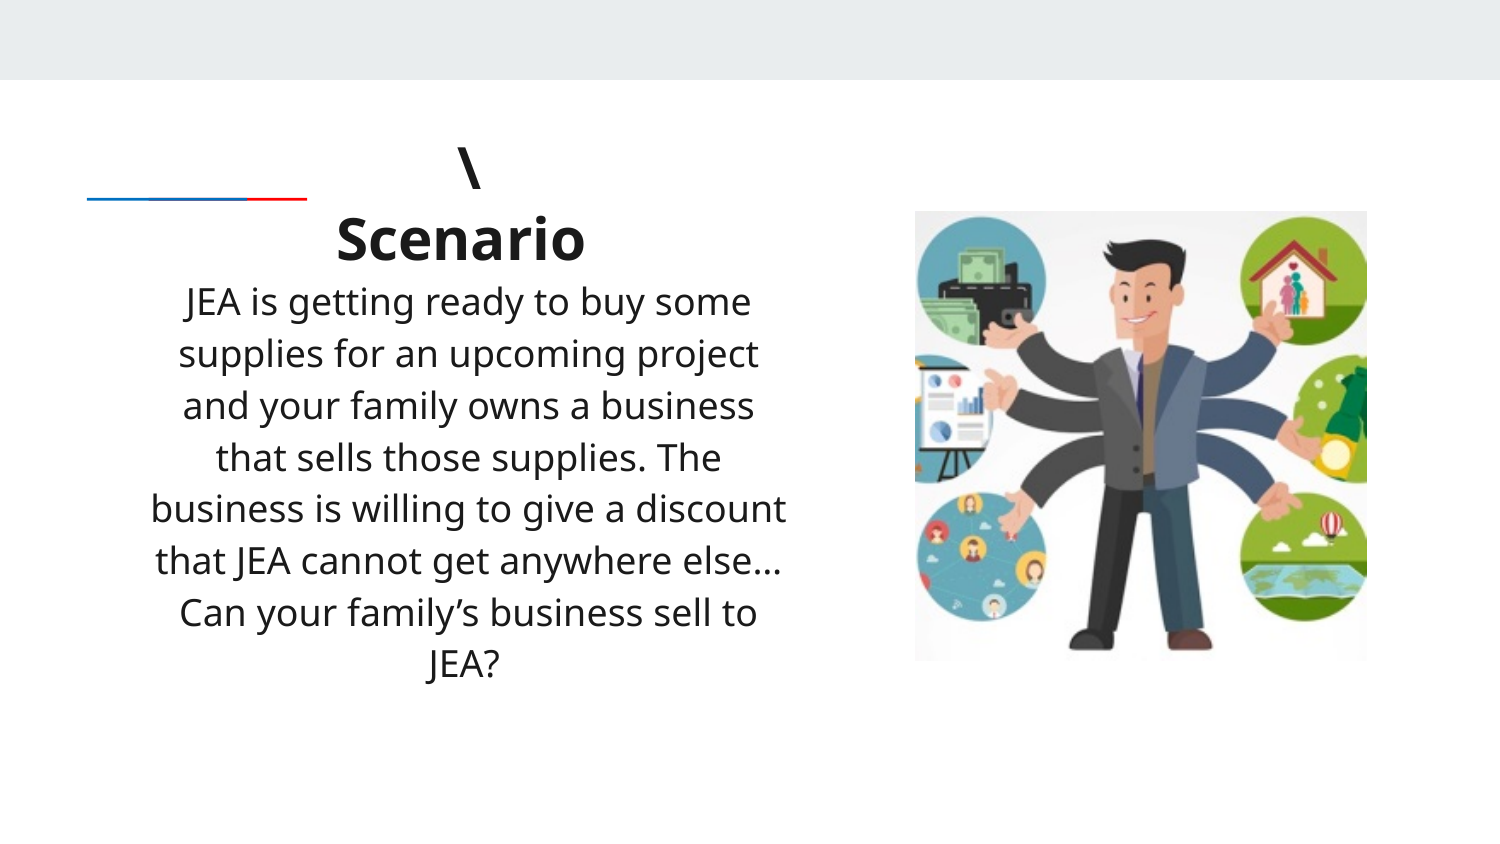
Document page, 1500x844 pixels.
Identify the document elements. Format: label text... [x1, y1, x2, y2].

picture [914, 210, 1367, 662]
list \ Scenario JEA is getting ready to buy some supplies for an upcoming project and your family owns a business that sells those supplies. The business is willing to give a discount that JEA cannot get anywhere else… Can your family’s business sell to JEA? [130, 116, 808, 722]
